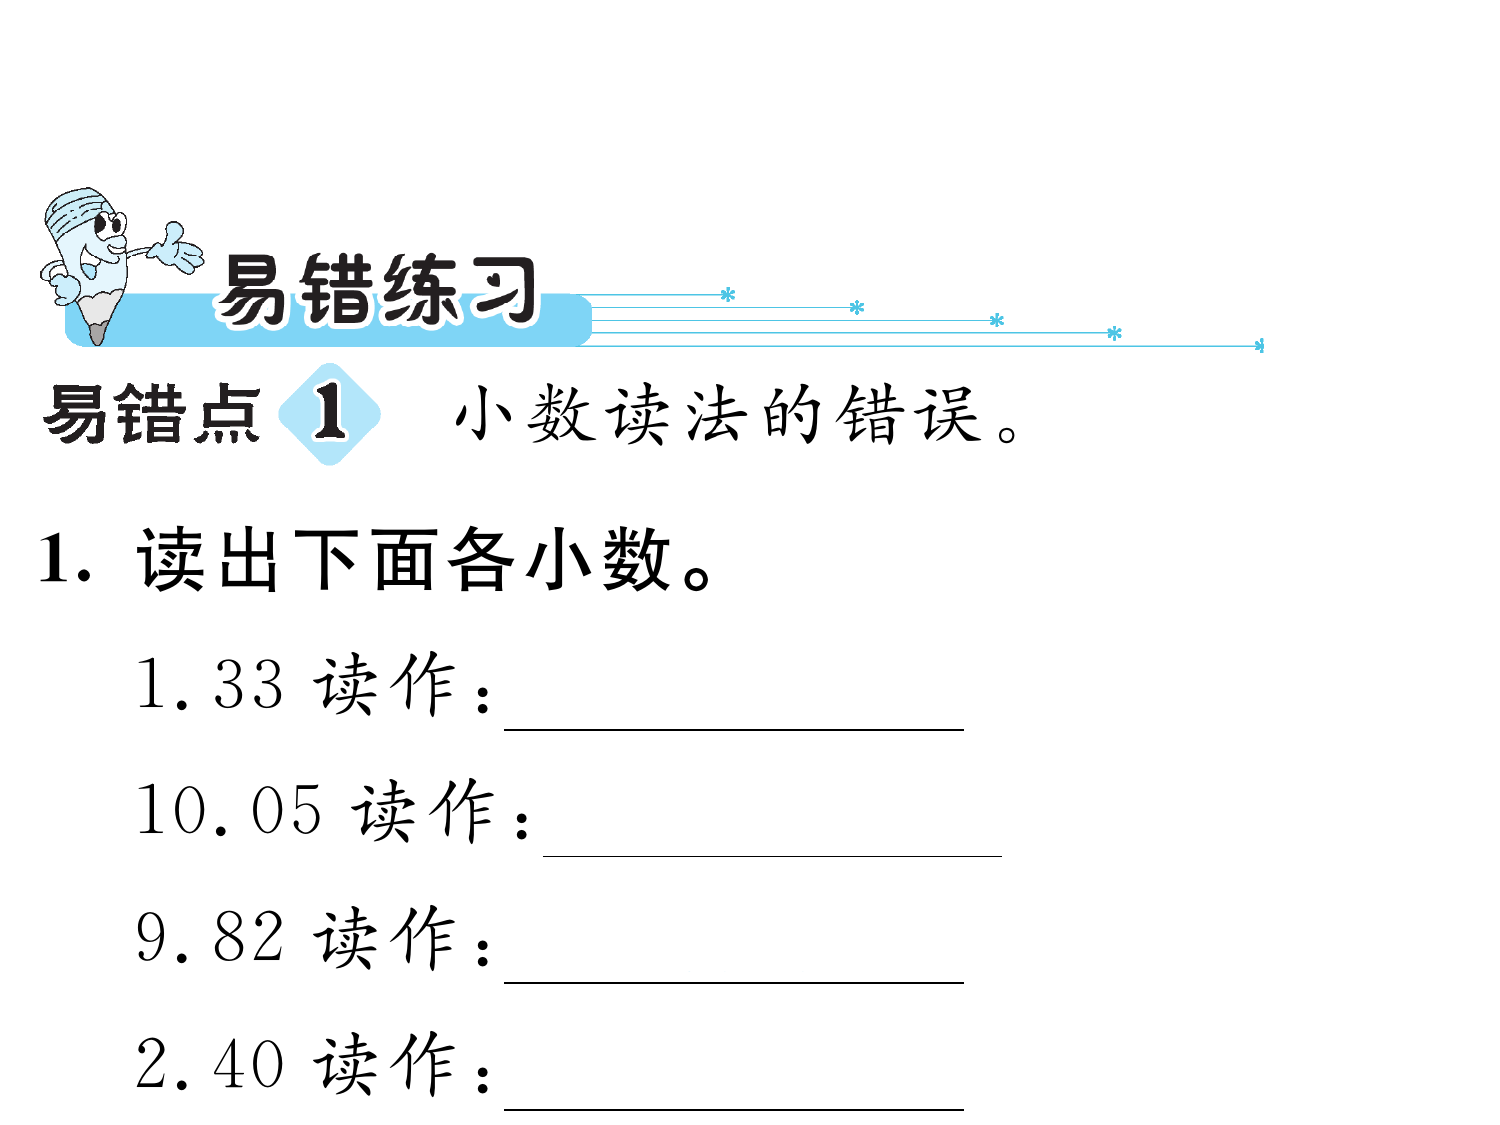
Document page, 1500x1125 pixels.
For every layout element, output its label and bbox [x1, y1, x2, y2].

picture [35, 177, 1399, 1122]
